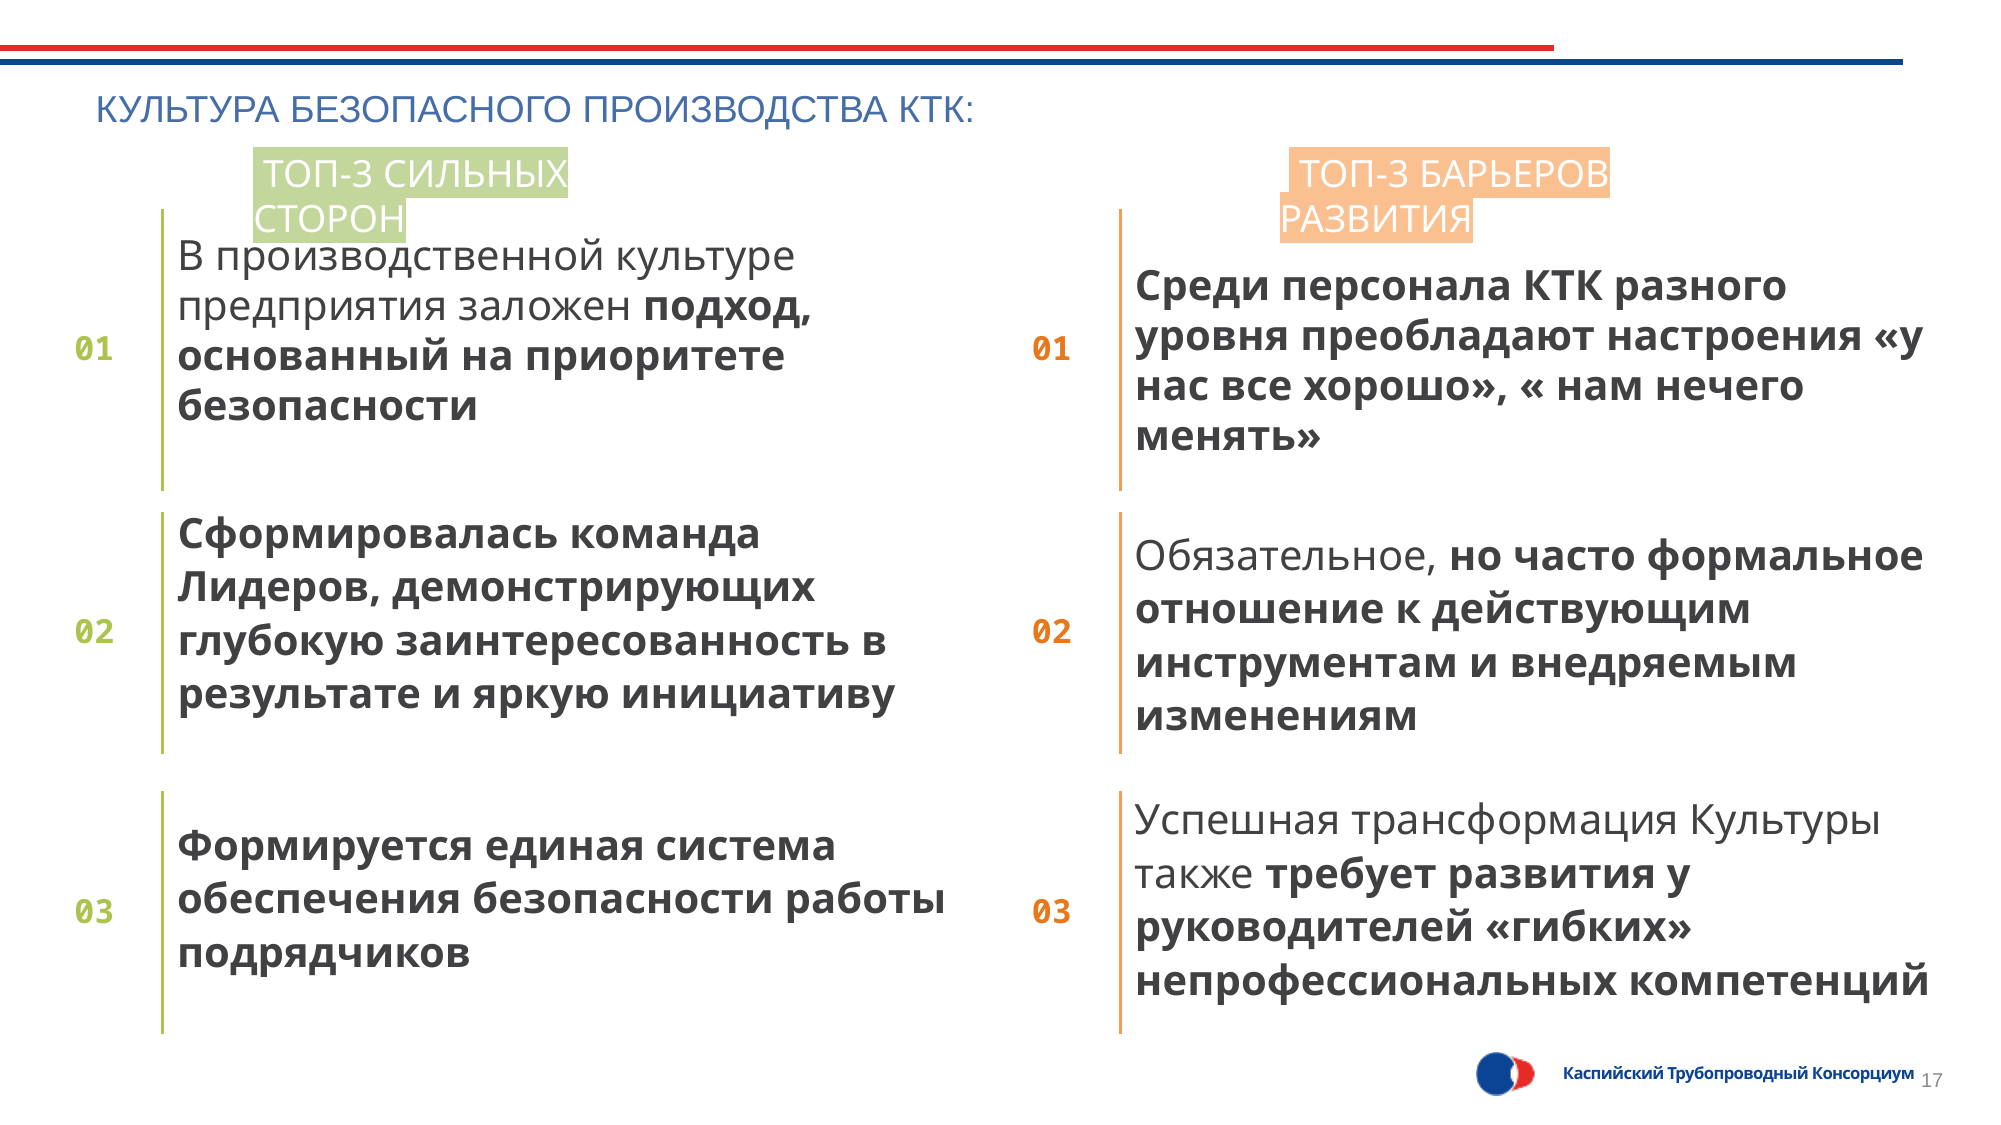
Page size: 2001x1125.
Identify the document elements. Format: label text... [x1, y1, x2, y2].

text_box топ-3 барьеров развития [1279, 142, 1826, 208]
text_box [59, 782, 1947, 1034]
text_box Топ-3 сильных сторон [253, 142, 722, 208]
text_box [59, 495, 1947, 755]
list Культура безопасного производства ктк: [95, 77, 1894, 164]
picture [1476, 1052, 1541, 1096]
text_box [59, 208, 1947, 491]
